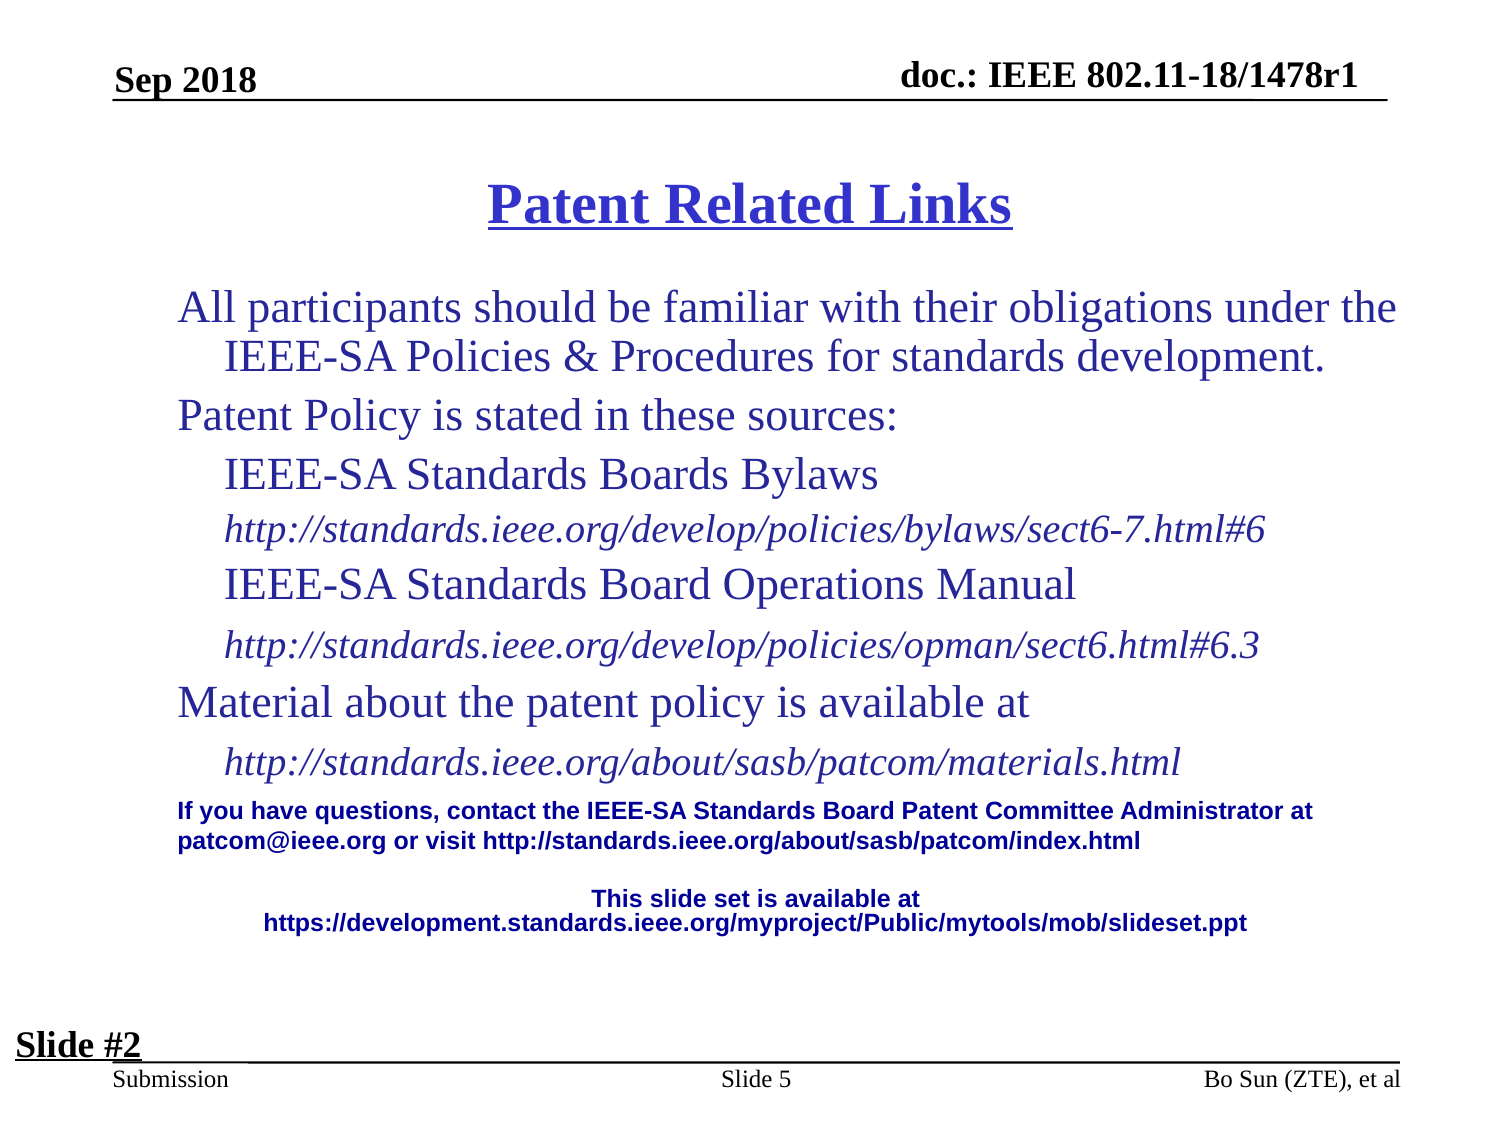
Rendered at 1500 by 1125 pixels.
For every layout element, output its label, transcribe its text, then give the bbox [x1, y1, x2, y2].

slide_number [114, 54, 259, 101]
text_box If you have questions, contact the IEEE-SA Standards Board Patent Committee Administrator at patcom@ieee.org or visit http://standards.ieee.org/about/sasb/patcom/index.html This slide set is available at https://development.standards.ieee.org/myproject/Public/mytools/mob/slideset.ppt [162, 787, 1350, 944]
slide_number Slide 5 [712, 1061, 800, 1093]
text_box Slide #2 [0, 1012, 157, 1073]
list All participants should be familiar with their obligations under the IEEE-SA Policies & Procedures for standards development. Patent Policy is stated in these sources: IEEE-SA Standards Boards Bylaws http://standards.ieee.org/develop/policies/bylaws/sect6-7.html#6 IEEE-SA Standards Board Operations Manual http://standards.ieee.org/develop/policies/opman/sect6.html#6.3 Material about the patent policy is available at http://standards.ieee.org/about/sasb/patcom/materials.html [87, 275, 1438, 800]
title Patent Related Links [112, 112, 1388, 275]
footer Bo Sun (ZTE), et al [1200, 1061, 1402, 1093]
